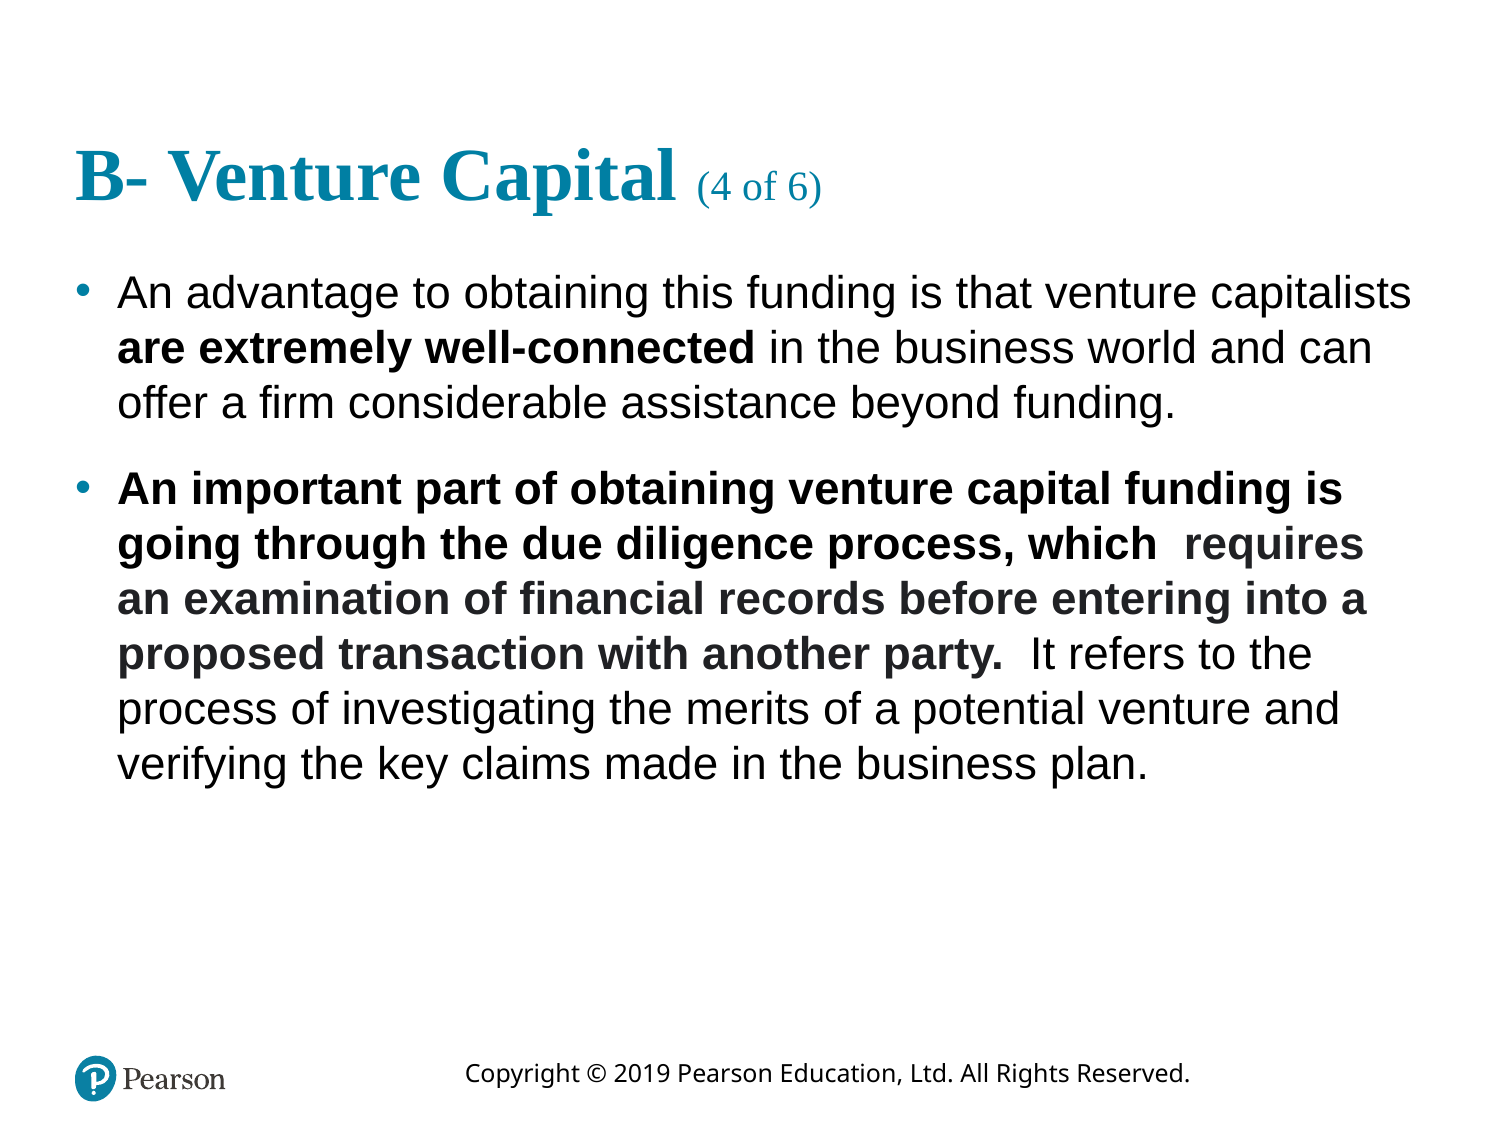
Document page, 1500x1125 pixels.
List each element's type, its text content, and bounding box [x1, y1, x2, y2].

list An advantage to obtaining this funding is that venture capitalists are extremely well-connected in the business world and can offer a firm considerable assistance beyond funding. An important part of obtaining venture capital funding is going through the due diligence process, which requires an examination of financial records before entering into a proposed transaction with another party. It refers to the process of investigating the merits of a potential venture and verifying the key claims made in the business plan. [75, 262, 1425, 1005]
title B- Venture Capital (4 of 6) [75, 35, 1425, 216]
